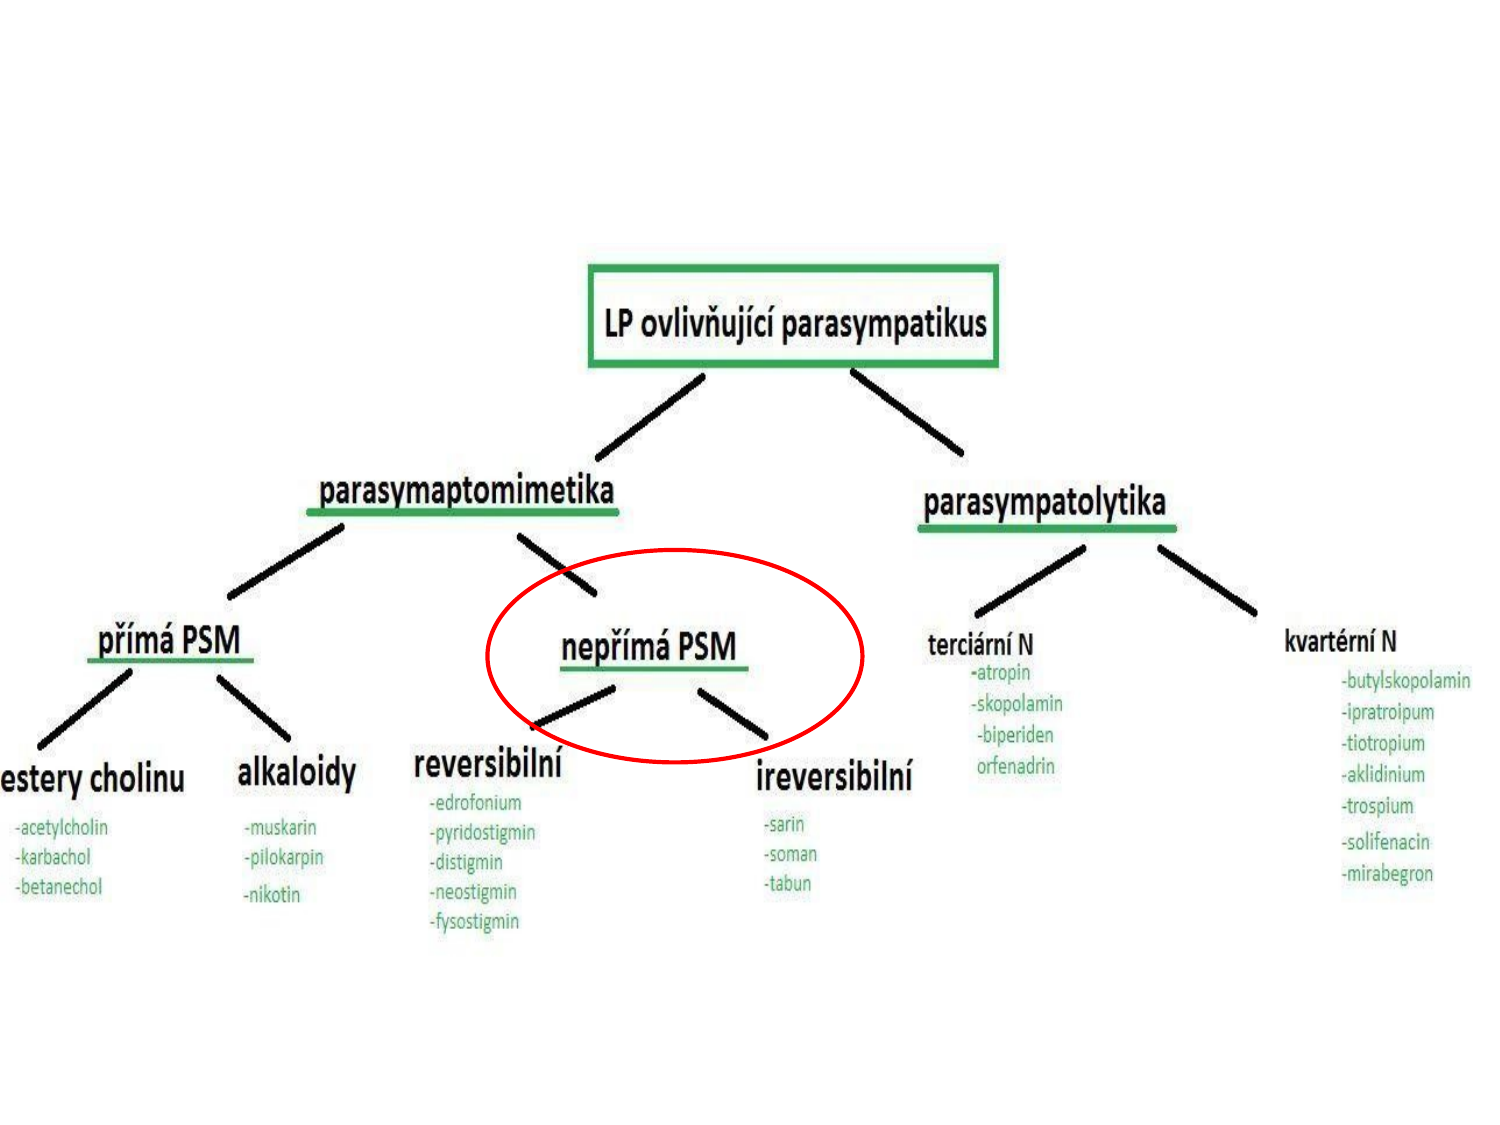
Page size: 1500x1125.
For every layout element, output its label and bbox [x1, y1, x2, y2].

picture [0, 243, 1474, 957]
